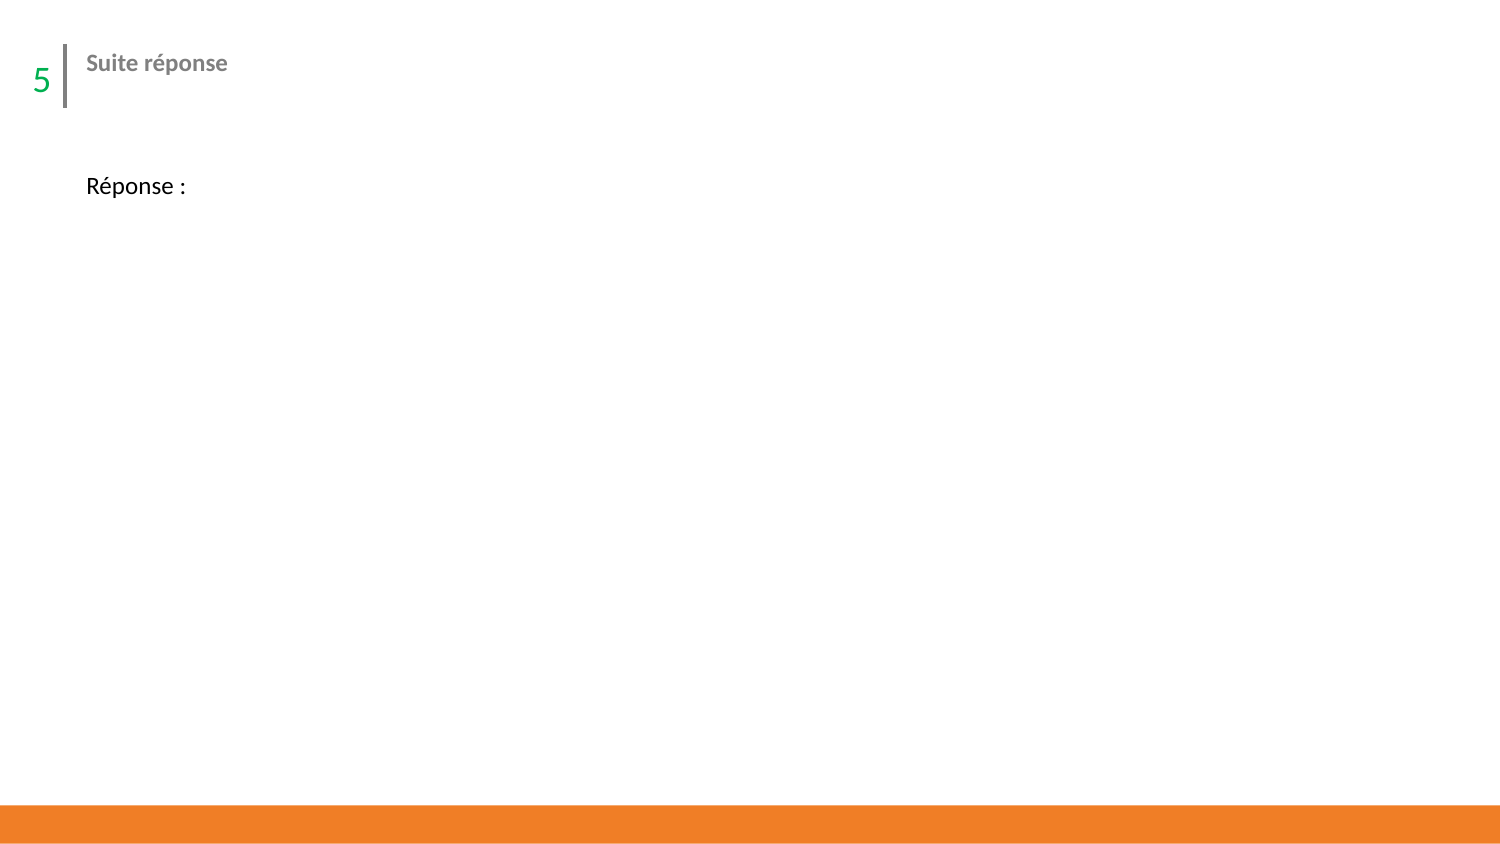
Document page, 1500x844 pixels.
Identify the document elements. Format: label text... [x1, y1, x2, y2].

text_box 5 [17, 47, 53, 107]
text_box [0, 803, 1500, 844]
text_box Suite réponse [71, 39, 1447, 84]
text_box Réponse : [71, 161, 1418, 207]
